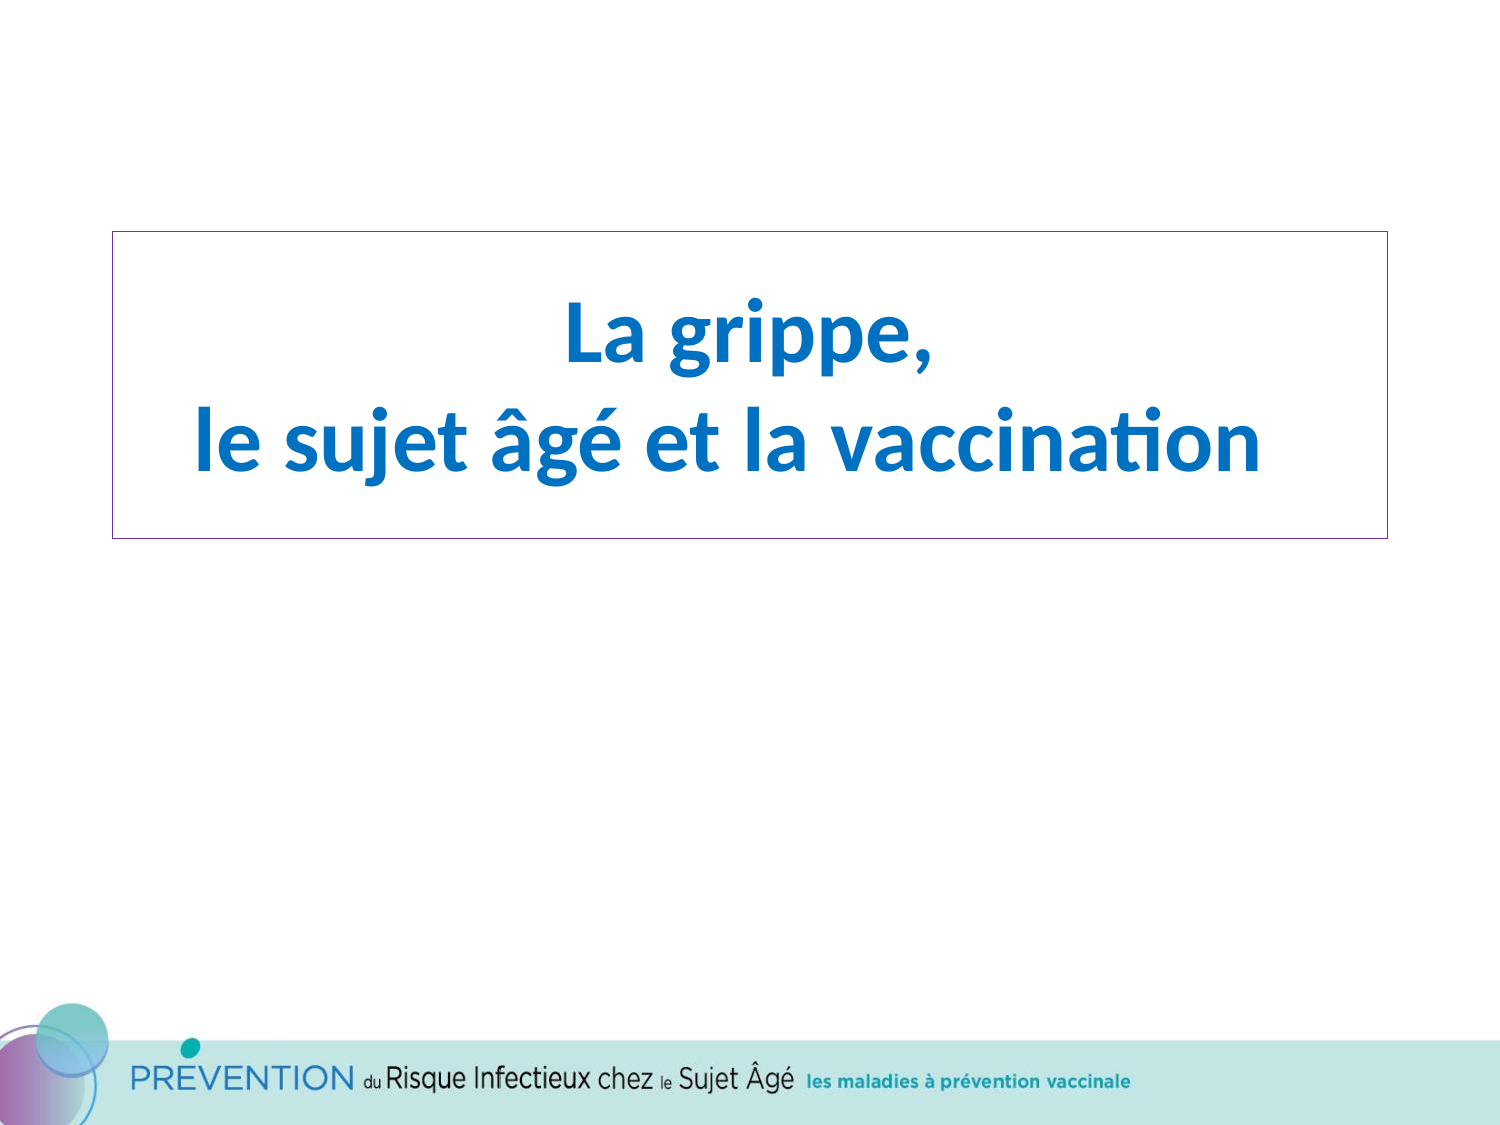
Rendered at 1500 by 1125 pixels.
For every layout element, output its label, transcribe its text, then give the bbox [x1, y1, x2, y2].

picture [0, 0, 1500, 1125]
title La grippe, le sujet âgé et la vaccination [112, 231, 1388, 539]
